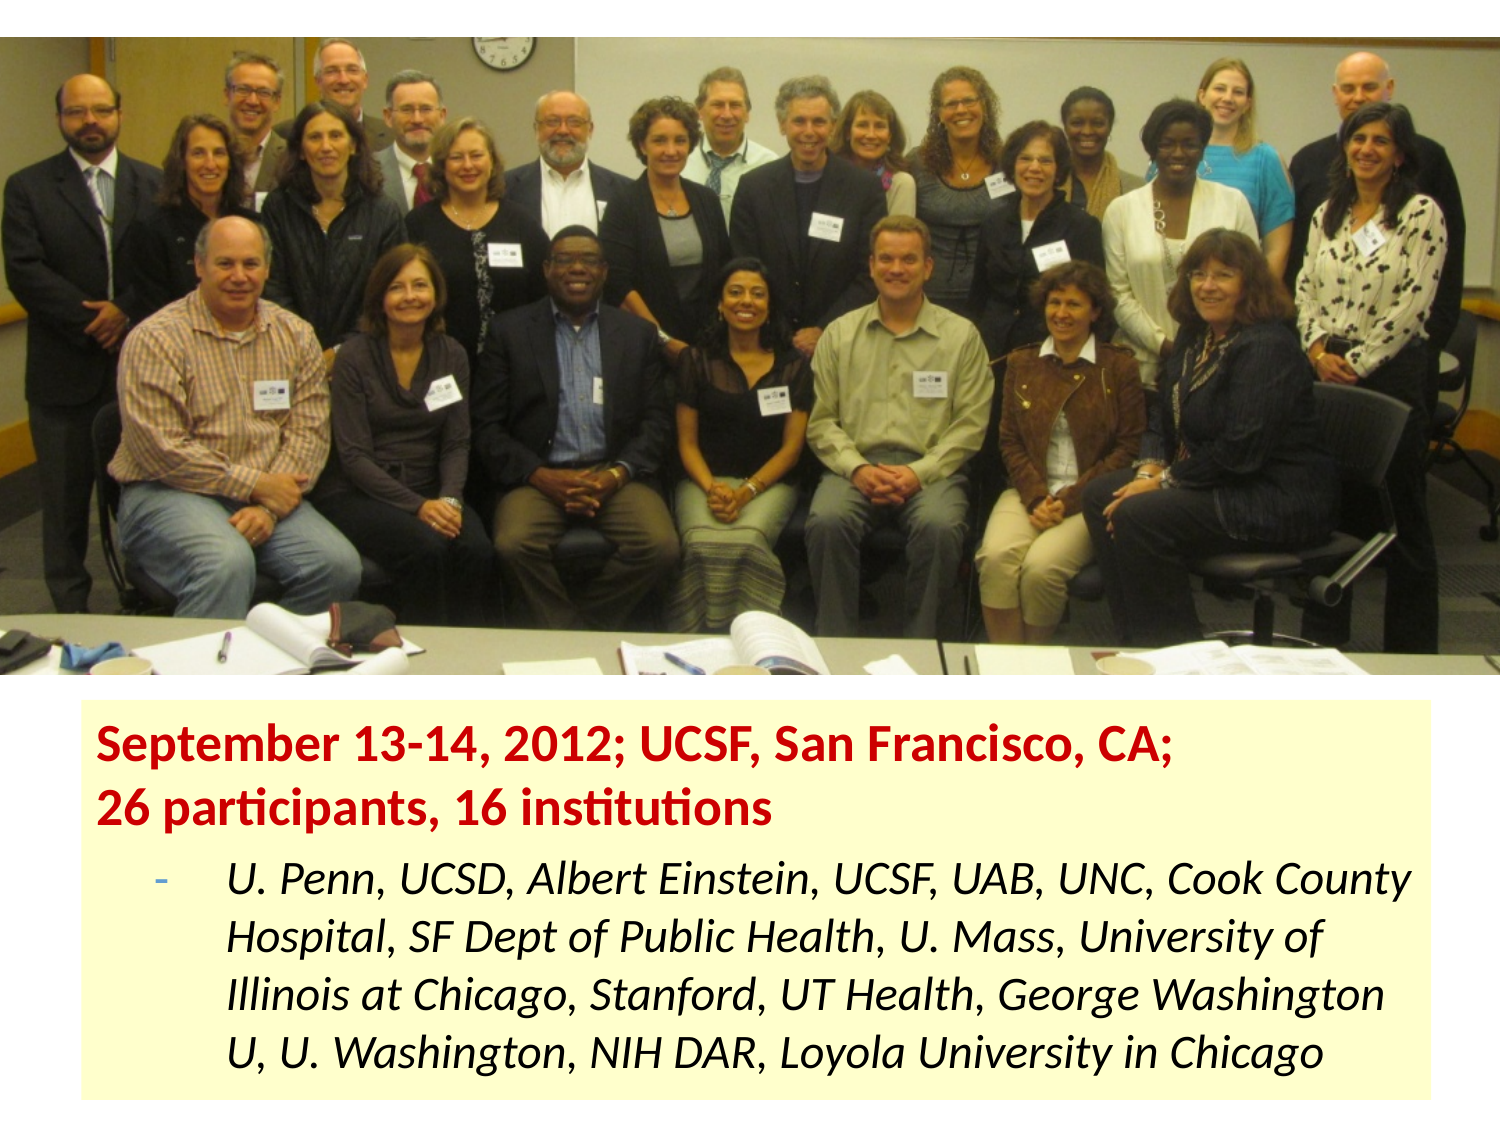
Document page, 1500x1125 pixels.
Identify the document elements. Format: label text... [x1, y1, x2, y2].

picture [0, 37, 1500, 676]
list September 13-14, 2012; UCSF, San Francisco, CA; 26 participants, 16 institutions U. Penn, UCSD, Albert Einstein, UCSF, UAB, UNC, Cook County Hospital, SF Dept of Public Health, U. Mass, University of Illinois at Chicago, Stanford, UT Health, George Washington U, U. Washington, NIH DAR, Loyola University in Chicago [81, 699, 1432, 1100]
